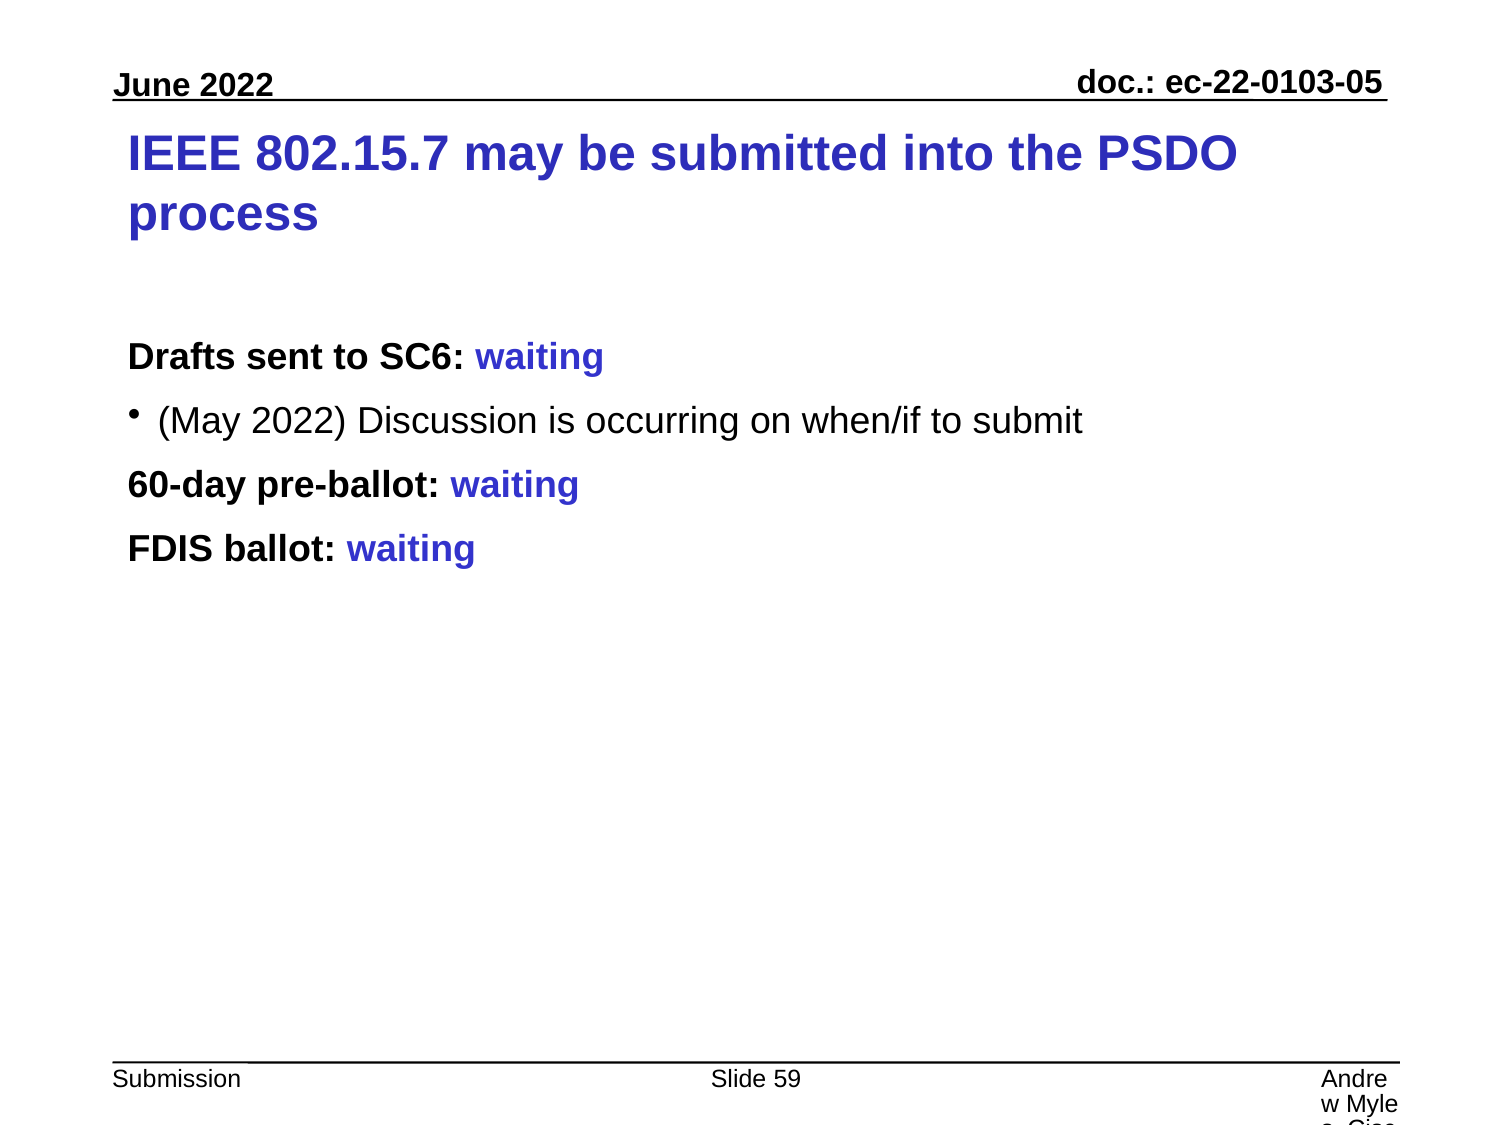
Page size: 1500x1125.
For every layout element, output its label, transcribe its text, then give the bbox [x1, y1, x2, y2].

footer Andrew Myles, Cisco [1320, 1061, 1402, 1093]
slide_number Slide 59 [709, 1061, 803, 1093]
title IEEE 802.15.7 may be submitted into the PSDO process [112, 112, 1388, 288]
list Drafts sent to SC6: waiting (May 2022) Discussion is occurring on when/if to submit 60-day pre-ballot: waiting FDIS ballot: waiting [112, 324, 1388, 1000]
